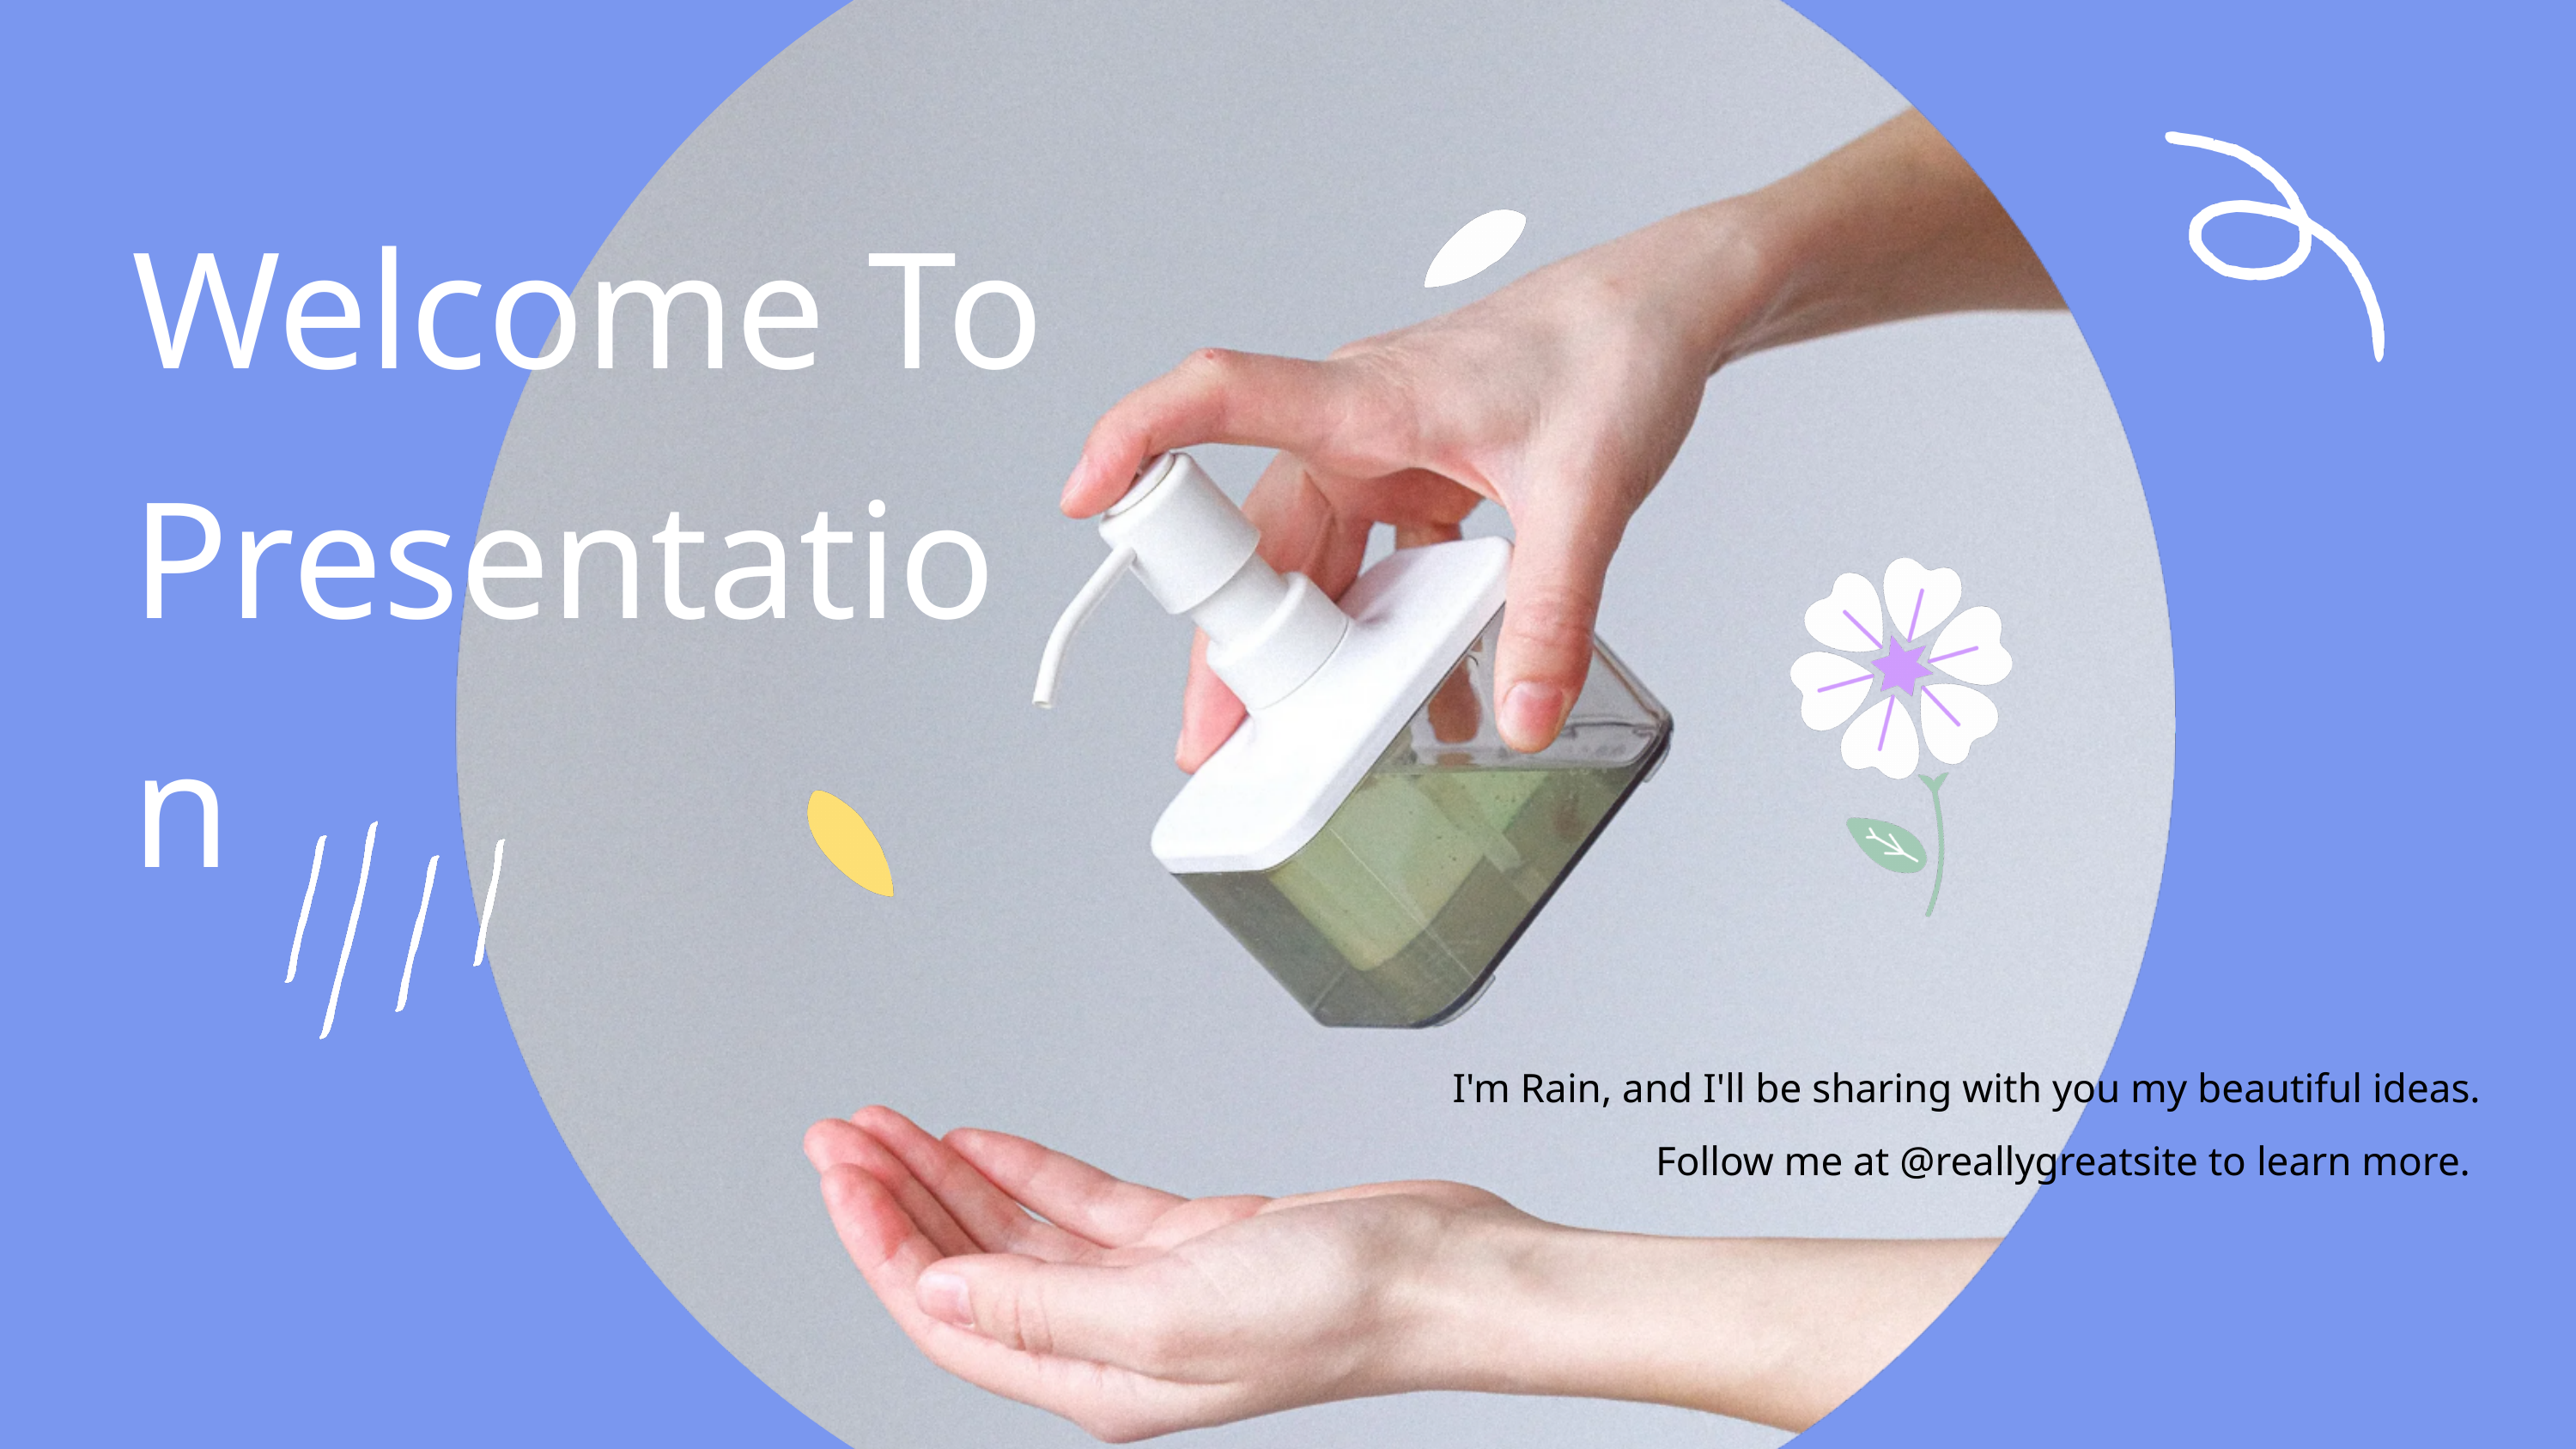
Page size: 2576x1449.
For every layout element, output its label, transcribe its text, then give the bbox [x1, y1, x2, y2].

text_box Welcome To Presentation [131, 152, 449, 900]
text_box I'm Rain, and I'll be sharing with you my beautiful ideas. Follow me at @reallygreatsite to learn more. [2189, 1038, 2482, 1184]
picture [283, 0, 2385, 1449]
